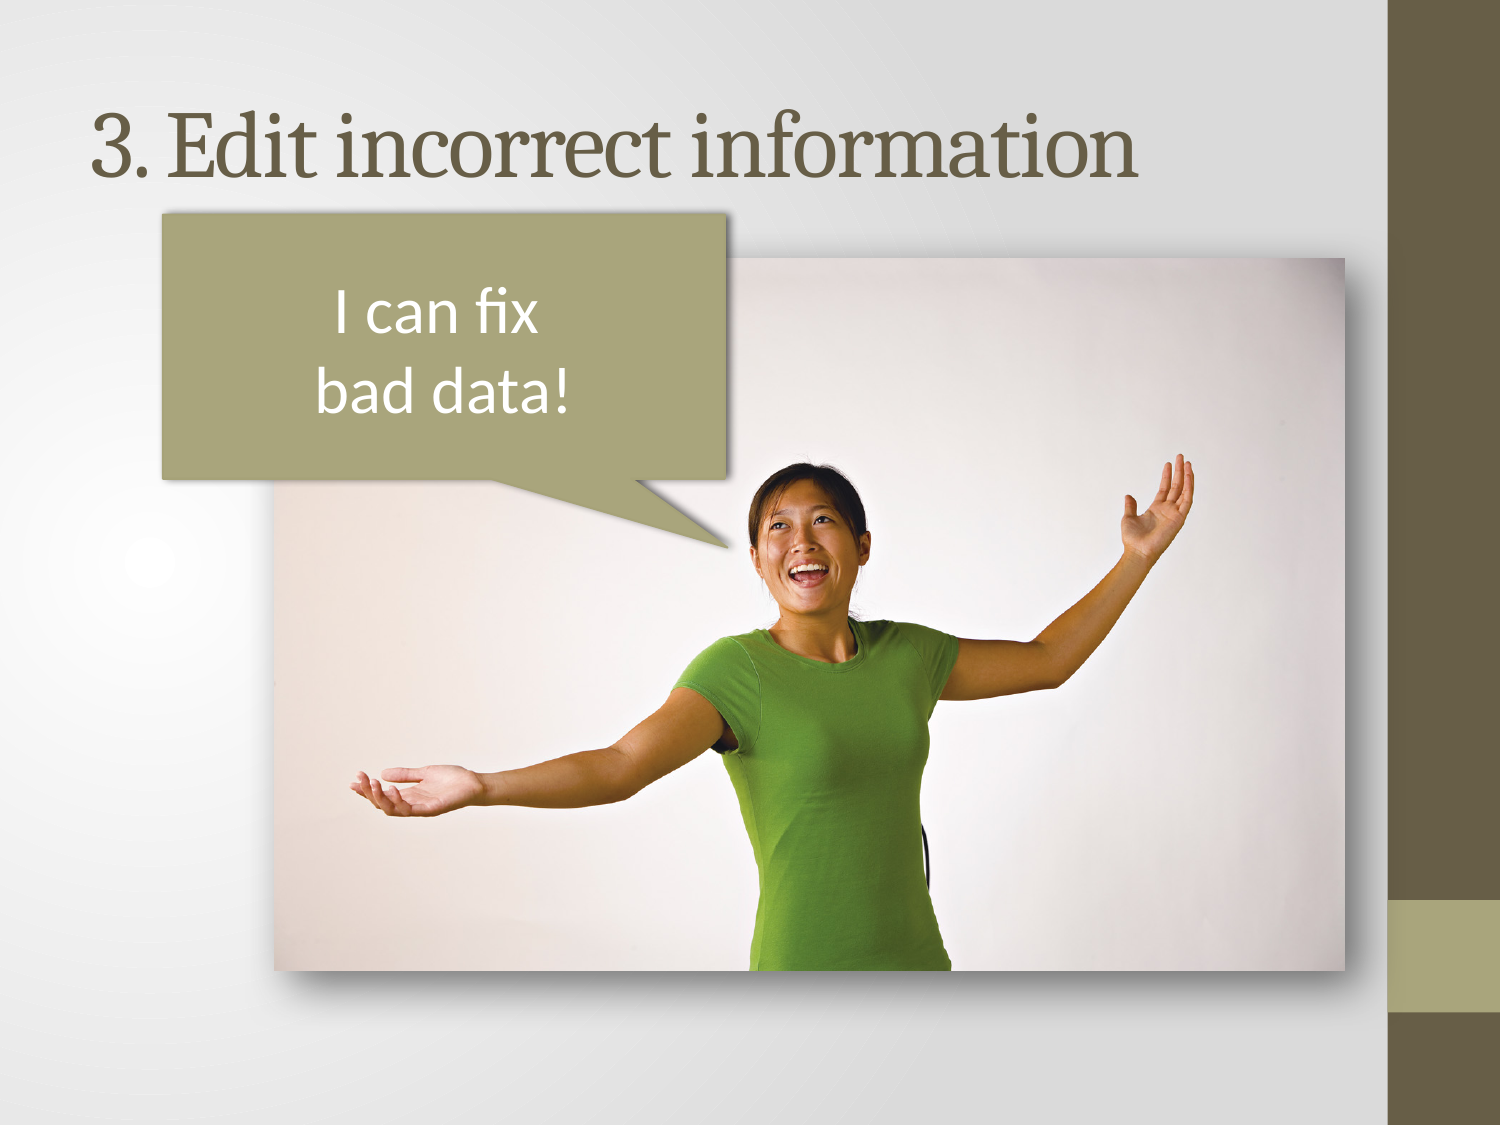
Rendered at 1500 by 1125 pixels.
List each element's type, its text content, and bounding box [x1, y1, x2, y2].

text_box I can fix bad data! [161, 213, 726, 480]
title 3. Edit incorrect information [75, 45, 1325, 233]
picture [274, 257, 1345, 972]
